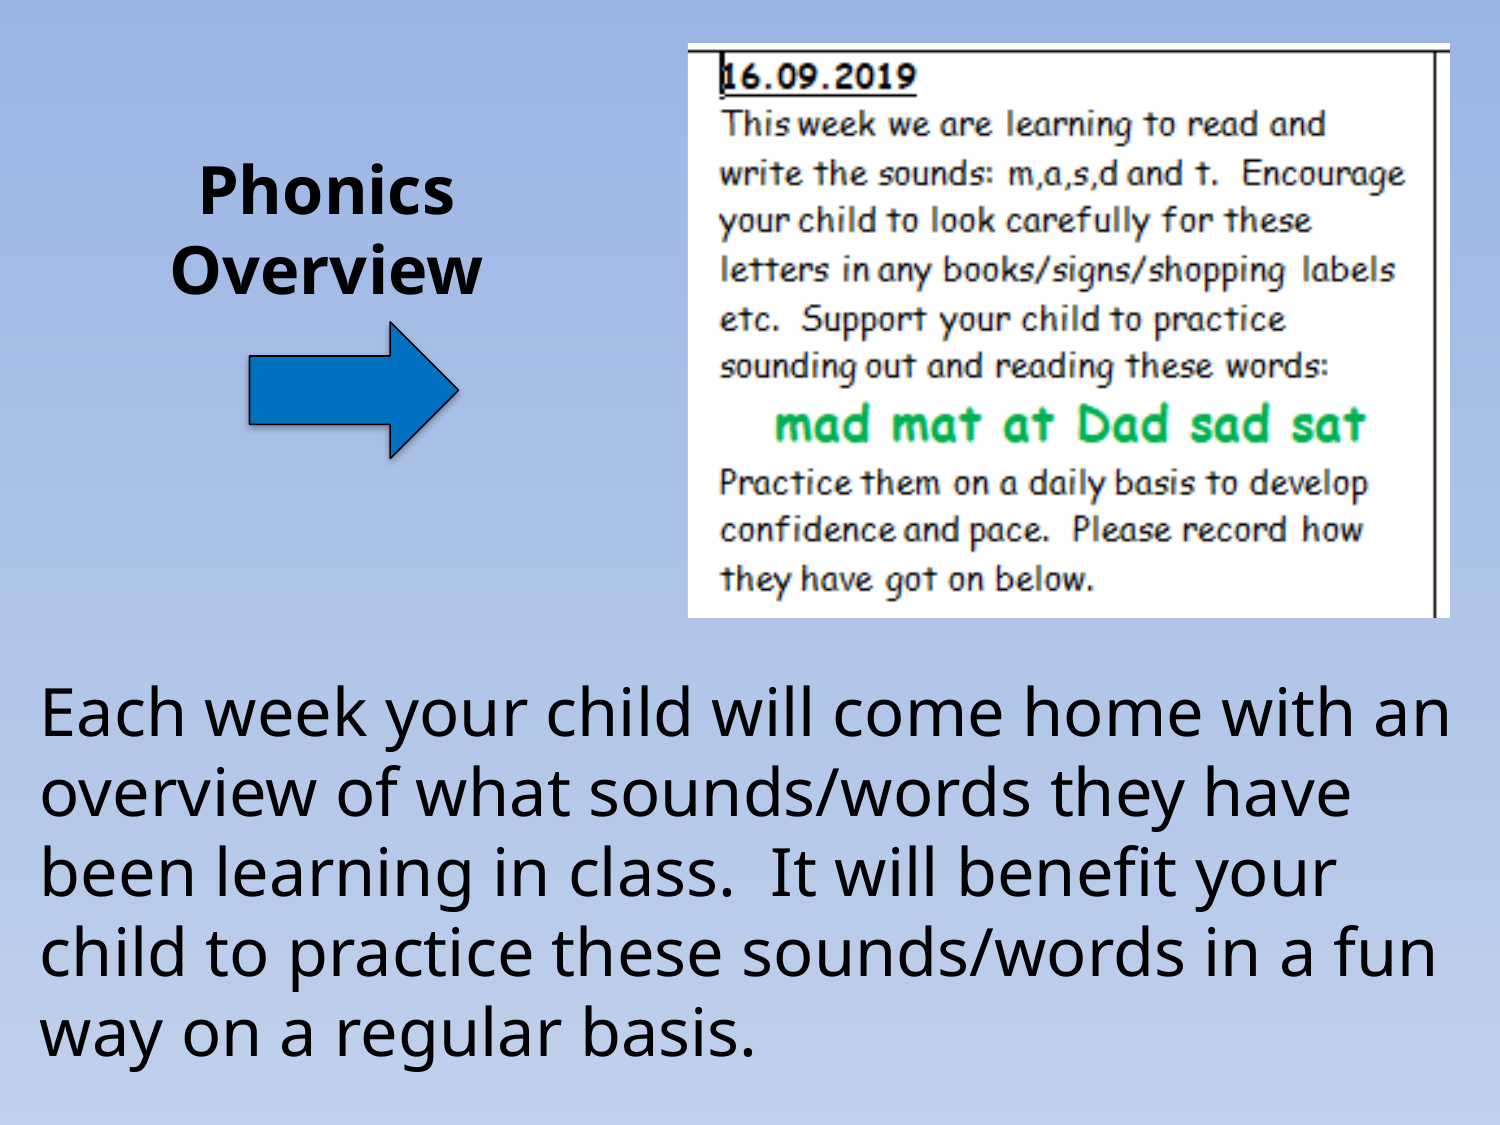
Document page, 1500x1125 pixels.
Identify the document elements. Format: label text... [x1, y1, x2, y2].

text_box [248, 321, 460, 460]
picture [687, 42, 1451, 618]
list Each week your child will come home with an overview of what sounds/words they have been learning in class. It will benefit your child to practice these sounds/words in a fun way on a regular basis. [24, 662, 1500, 1085]
title Phonics Overview [24, 134, 629, 323]
